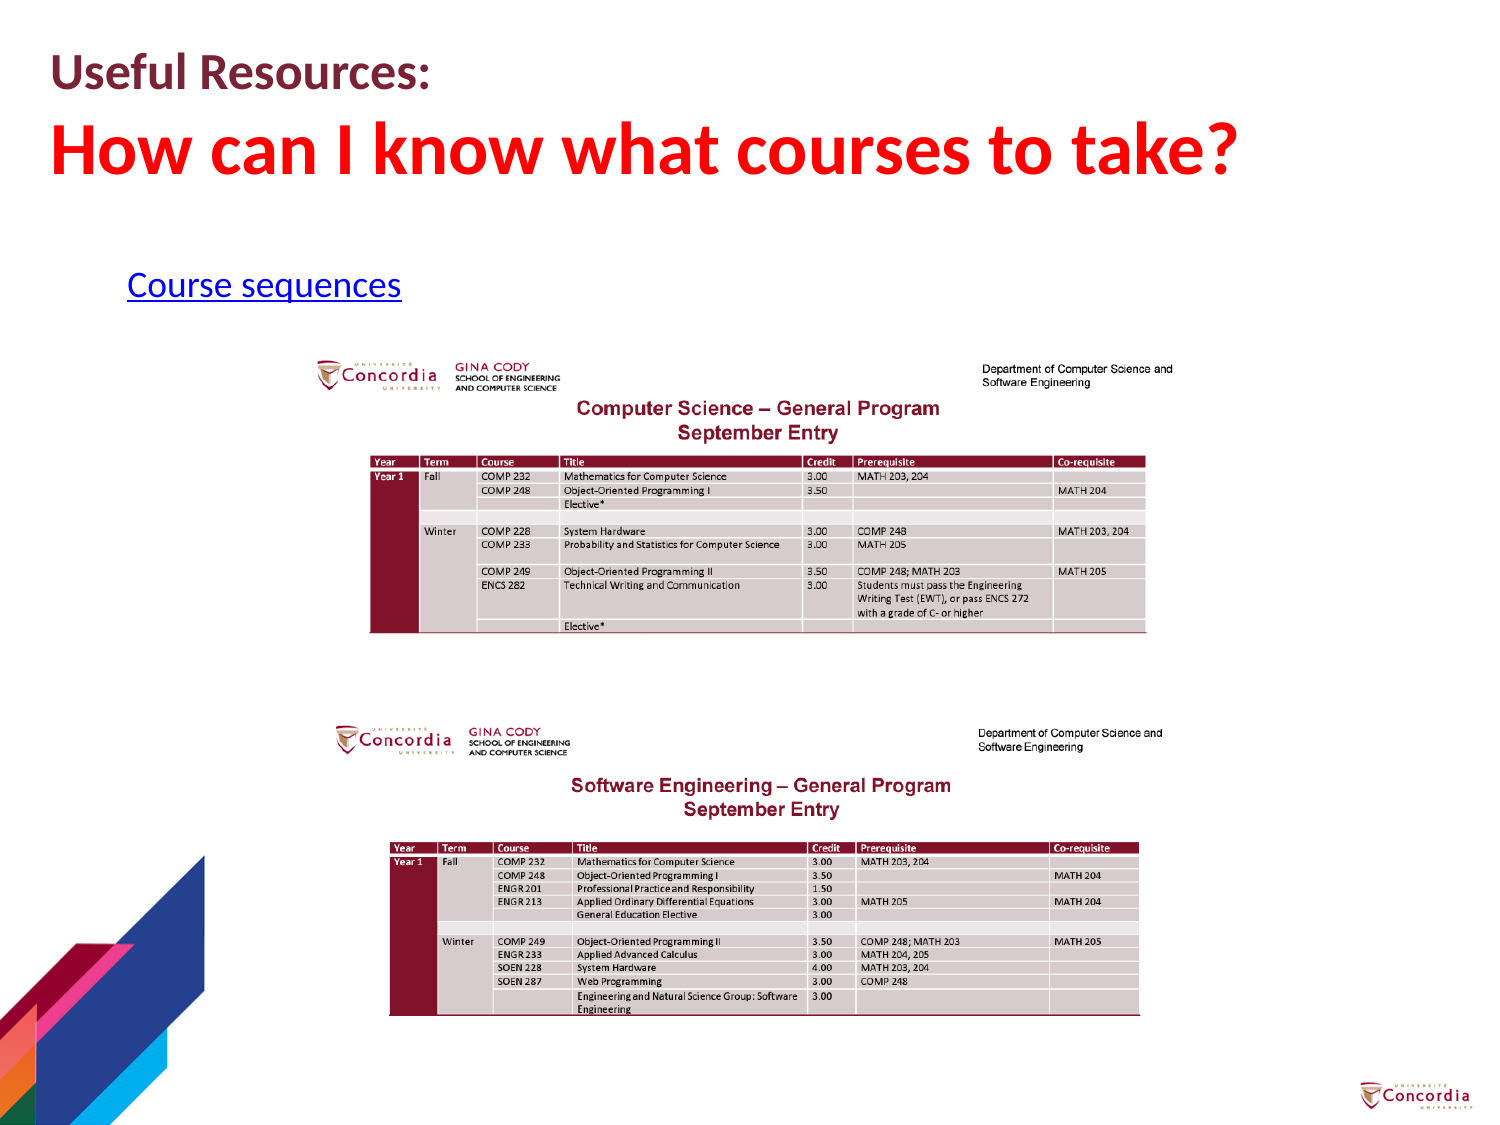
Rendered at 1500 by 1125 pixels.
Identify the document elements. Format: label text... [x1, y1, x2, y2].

title Useful Resources: How can I know what courses to take? [50, 37, 1269, 192]
picture [312, 347, 1188, 643]
list Course sequences [127, 237, 782, 396]
picture [0, 712, 1476, 1125]
